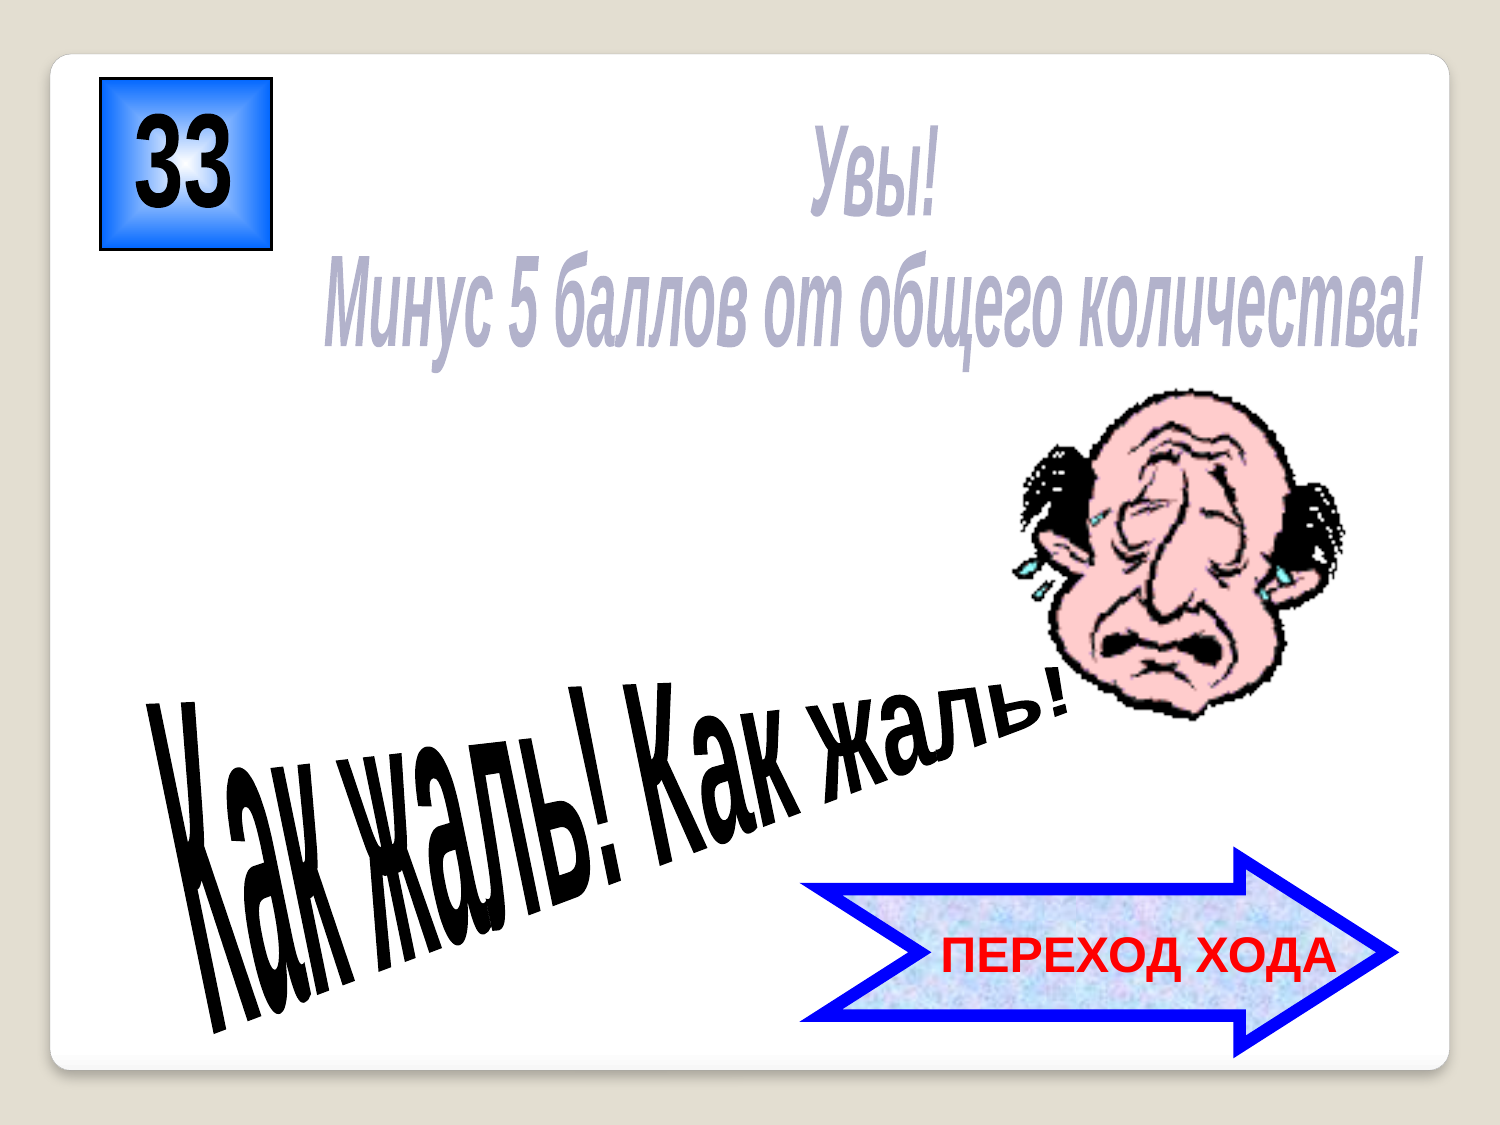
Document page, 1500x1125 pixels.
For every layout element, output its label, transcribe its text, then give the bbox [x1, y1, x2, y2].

text_box [100, 78, 272, 250]
text_box ПЕРЕХОД ХОДА [820, 857, 1388, 1047]
picture [977, 363, 1377, 764]
